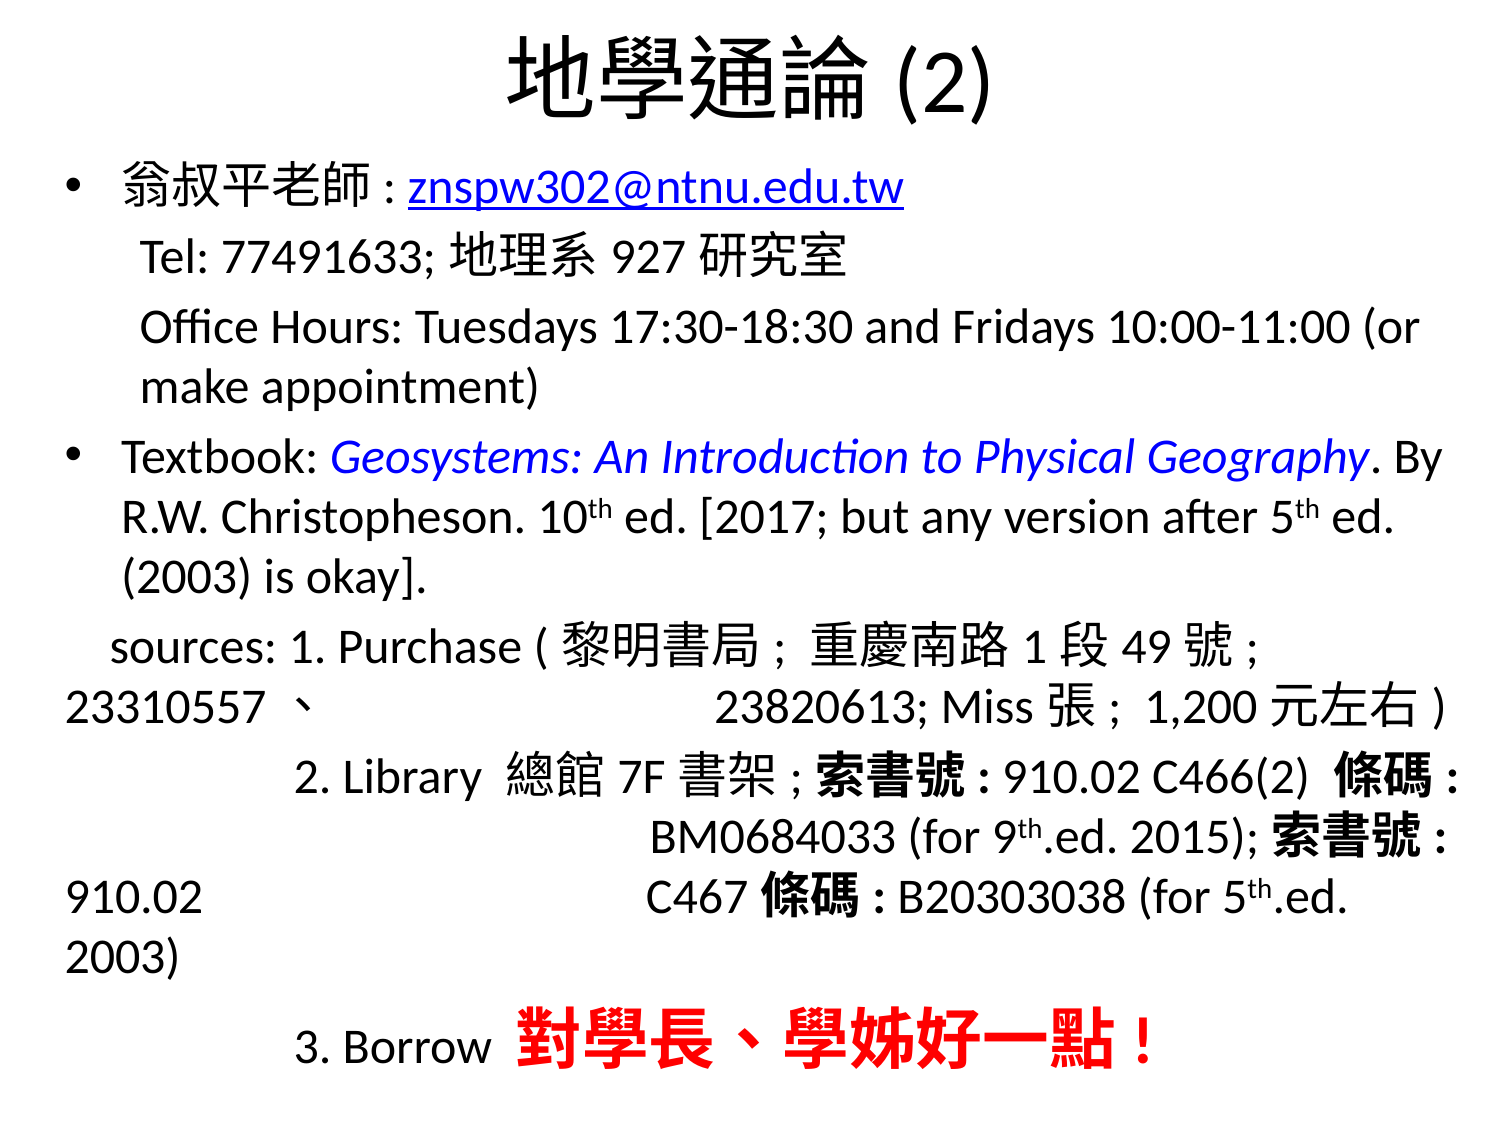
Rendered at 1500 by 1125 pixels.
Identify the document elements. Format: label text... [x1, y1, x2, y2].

title 地學通論(2) [75, 0, 1425, 146]
list 翁叔平老師: znspw302@ntnu.edu.tw Tel: 77491633;地理系927研究室 Office Hours: Tuesdays 17:30-18:30 and Fridays 10:00-11:00 (or make appointment) Textbook: Geosystems: An Introduction to Physical Geography. By R.W. Christopheson. 10th ed. [2017; but any version after 5th ed. (2003) is okay]. sources: 1. Purchase (黎明書局; 重慶南路1段49號; 23310557、 23820613; Miss張; 1,200元左右) 2. Library 總館7F書架;索書號: 910.02 C466(2) 條碼: BM0684033 (for 9th.ed. 2015);索書號: 910.02 C467條碼: B20303038 (for 5th.ed. 2003) 3. Borrow 對學長、學姊好一點! [49, 146, 1483, 1118]
